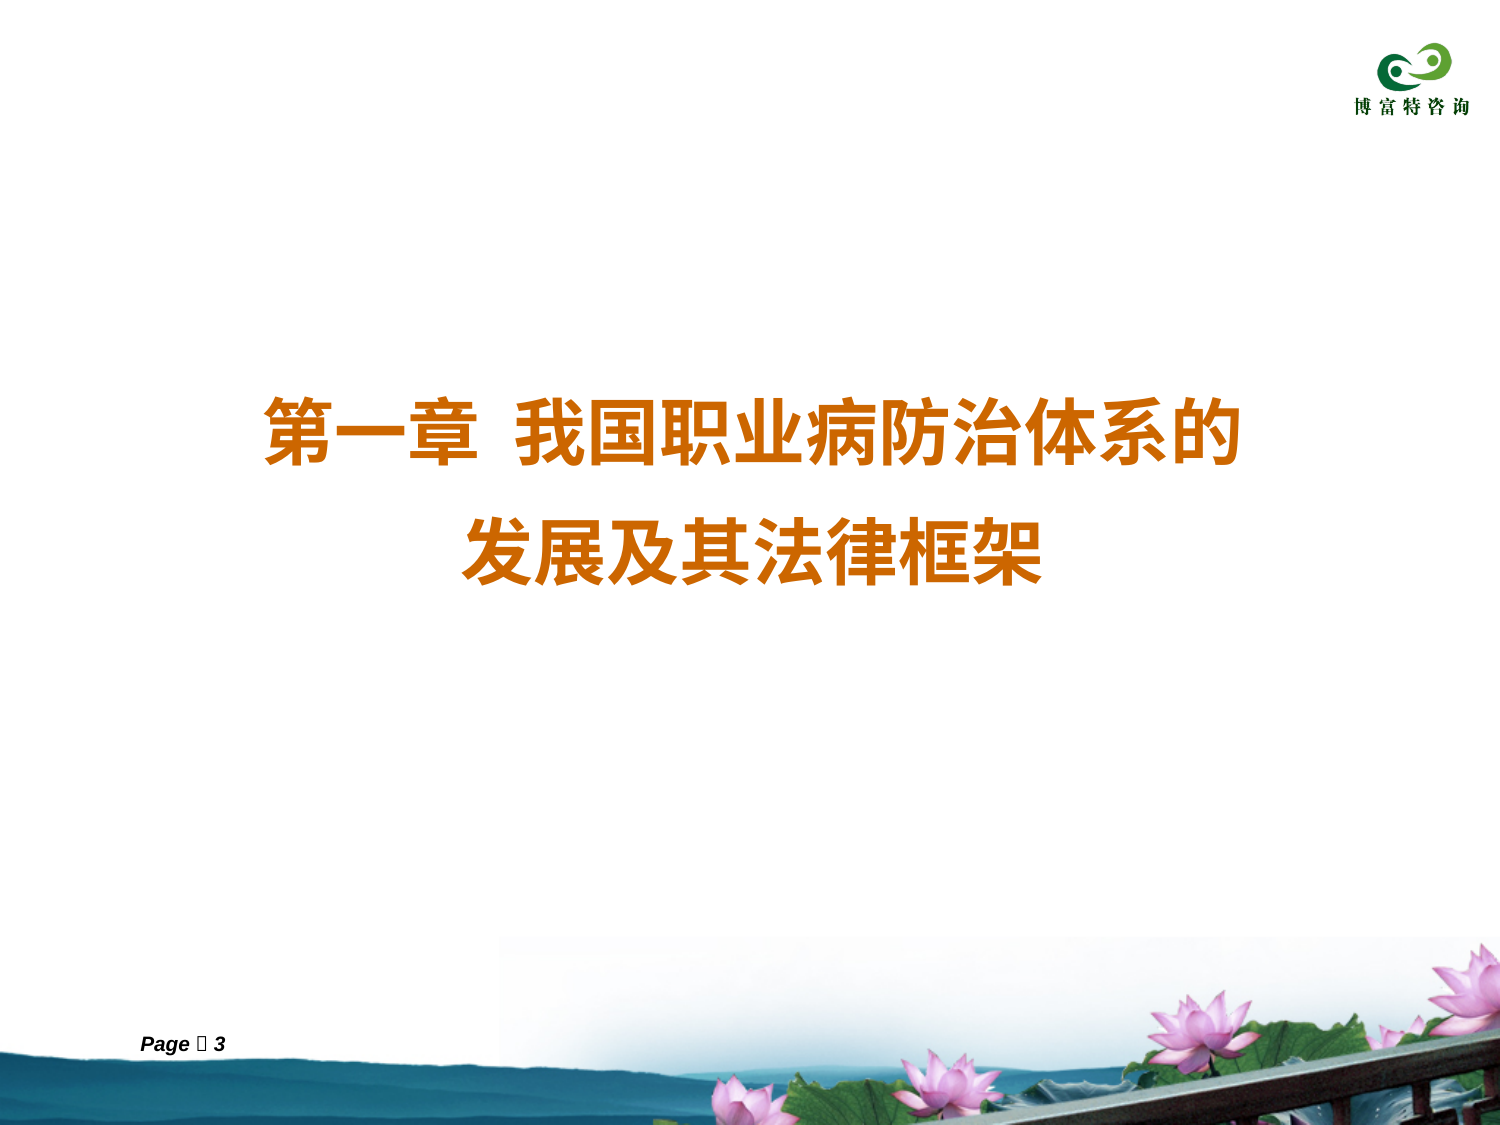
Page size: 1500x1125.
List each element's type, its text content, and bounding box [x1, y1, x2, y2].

list 第一章 我国职业病防治体系的 发展及其法律框架 [29, 361, 1477, 672]
picture [0, 0, 1500, 1125]
